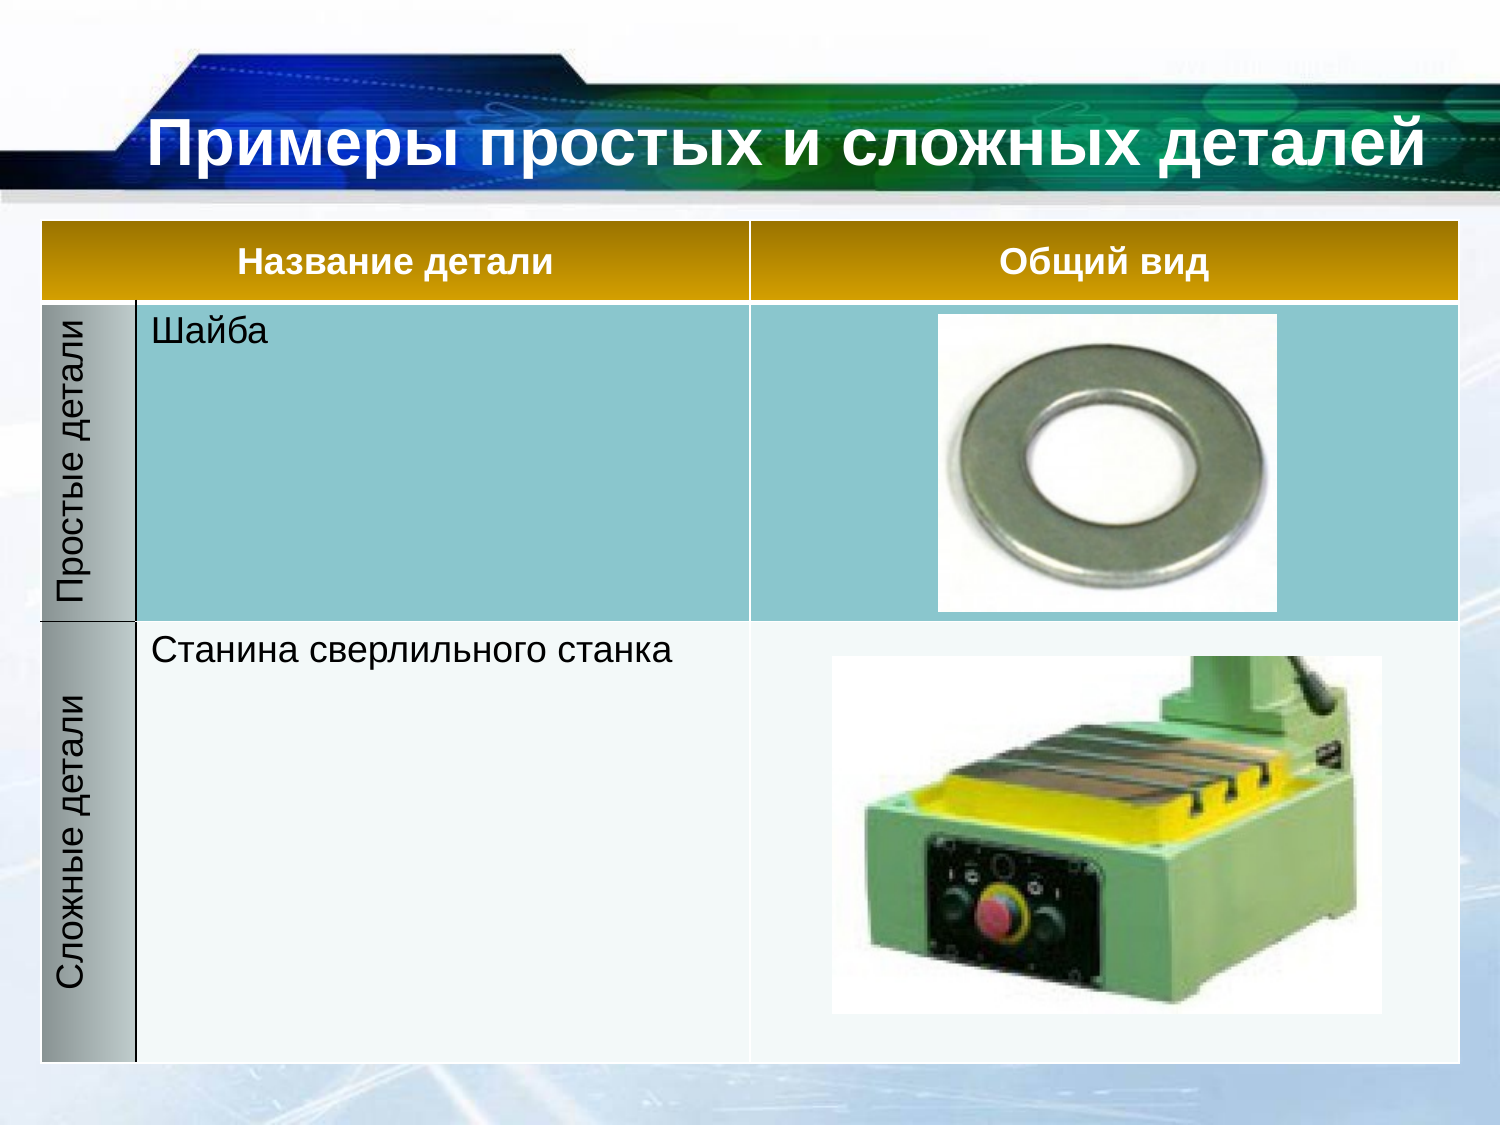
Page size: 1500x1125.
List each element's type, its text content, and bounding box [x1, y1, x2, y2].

table_cell Станина сверлильного станка [137, 622, 749, 1062]
table_cell [751, 622, 1458, 1062]
table_cell [751, 305, 1458, 621]
picture [938, 314, 1278, 612]
table_header Общий вид [751, 221, 1458, 300]
table_cell Простые детали [42, 305, 135, 621]
table_header Название детали [42, 221, 749, 300]
table_cell Сложные детали [42, 622, 135, 1062]
picture [0, 0, 1500, 1125]
table_cell Шайба [137, 305, 749, 621]
title Примеры простых и сложных деталей [74, 44, 1500, 233]
picture [832, 656, 1382, 1014]
